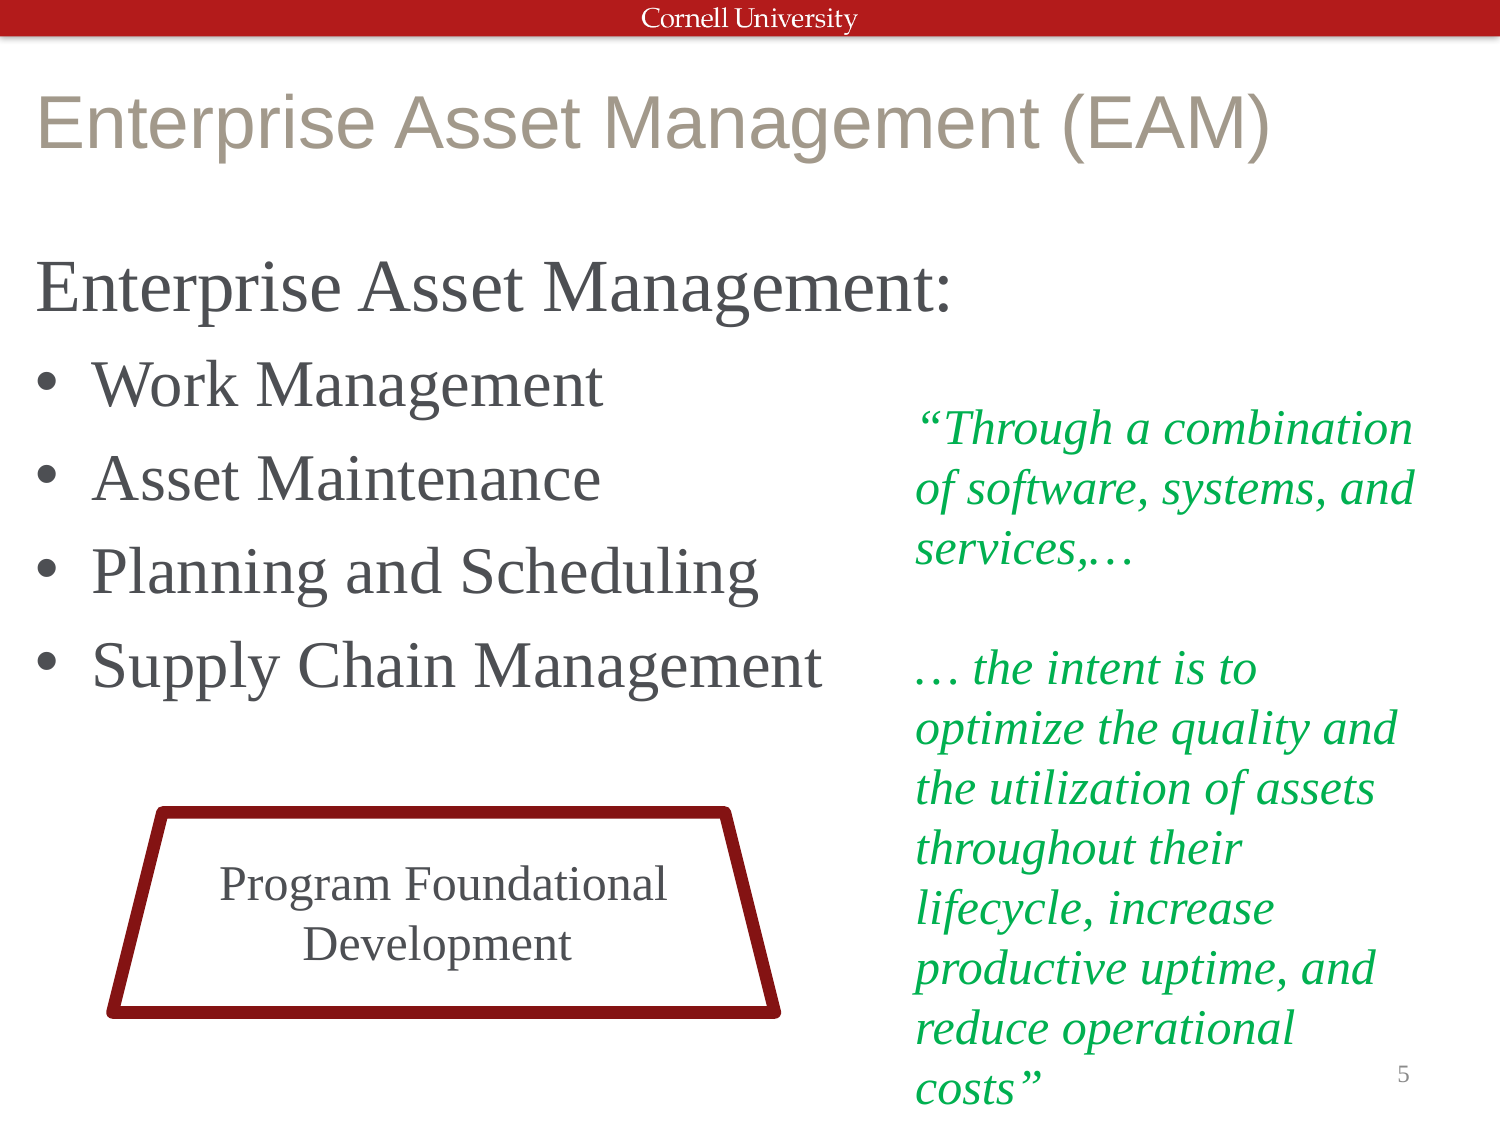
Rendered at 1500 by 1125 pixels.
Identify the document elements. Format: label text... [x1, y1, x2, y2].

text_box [112, 812, 776, 1013]
title Enterprise Asset Management (EAM) [20, 62, 1444, 175]
slide_number 5 [1074, 1042, 1425, 1103]
text_box “Through a combination of software, systems, and services,… … the intent is to optimize the quality and the utilization of assets throughout their lifecycle, increase productive uptime, and reduce operational costs” [900, 387, 1450, 1123]
list Enterprise Asset Management: Work Management Asset Maintenance Planning and Scheduling Supply Chain Management [20, 229, 973, 789]
picture [635, 0, 858, 60]
